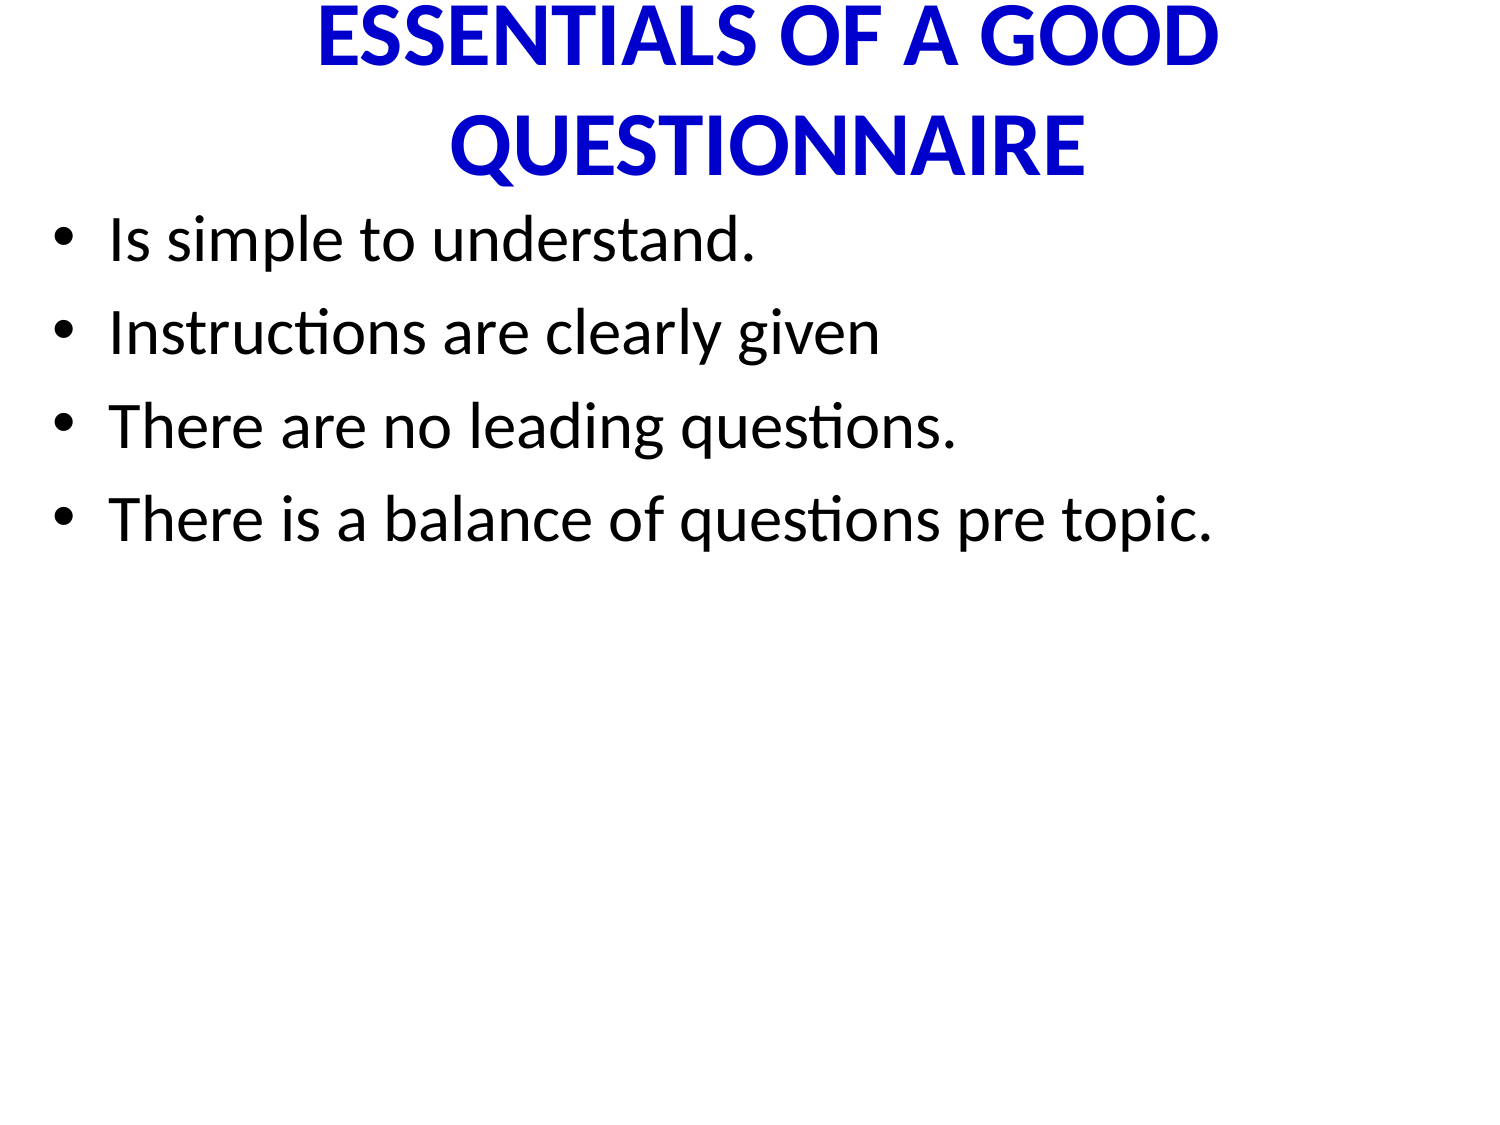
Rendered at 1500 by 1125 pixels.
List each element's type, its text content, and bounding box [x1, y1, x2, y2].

list Is simple to understand. Instructions are clearly given There are no leading questions. There is a balance of questions pre topic. [37, 187, 1426, 1006]
title ESSENTIALS OF A GOOD QUESTIONNAIRE [37, 44, 1500, 233]
